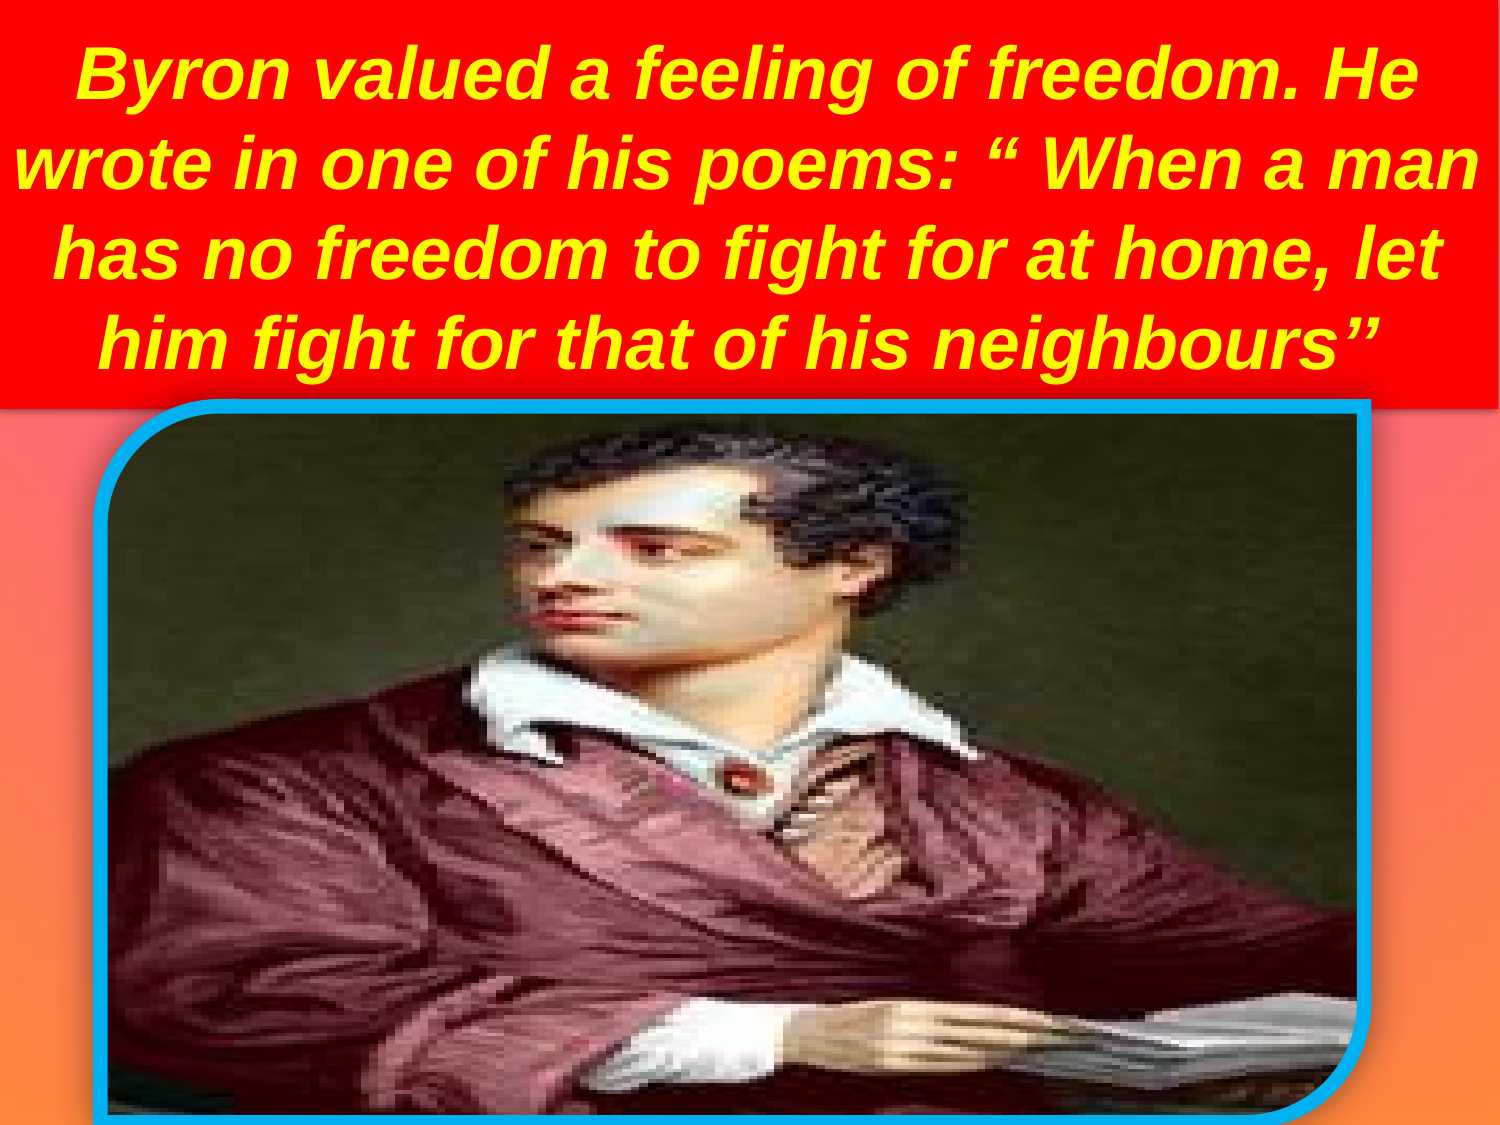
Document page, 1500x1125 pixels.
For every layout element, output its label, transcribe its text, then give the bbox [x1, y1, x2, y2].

picture [99, 405, 177, 482]
picture [108, 414, 1356, 1114]
title Byron valued a feeling of freedom. He wrote in one of his poems: “ When a man has no freedom to fight for at home, let him fight for that of his neighbours’’ [0, 0, 1499, 409]
picture [1289, 1047, 1365, 1123]
